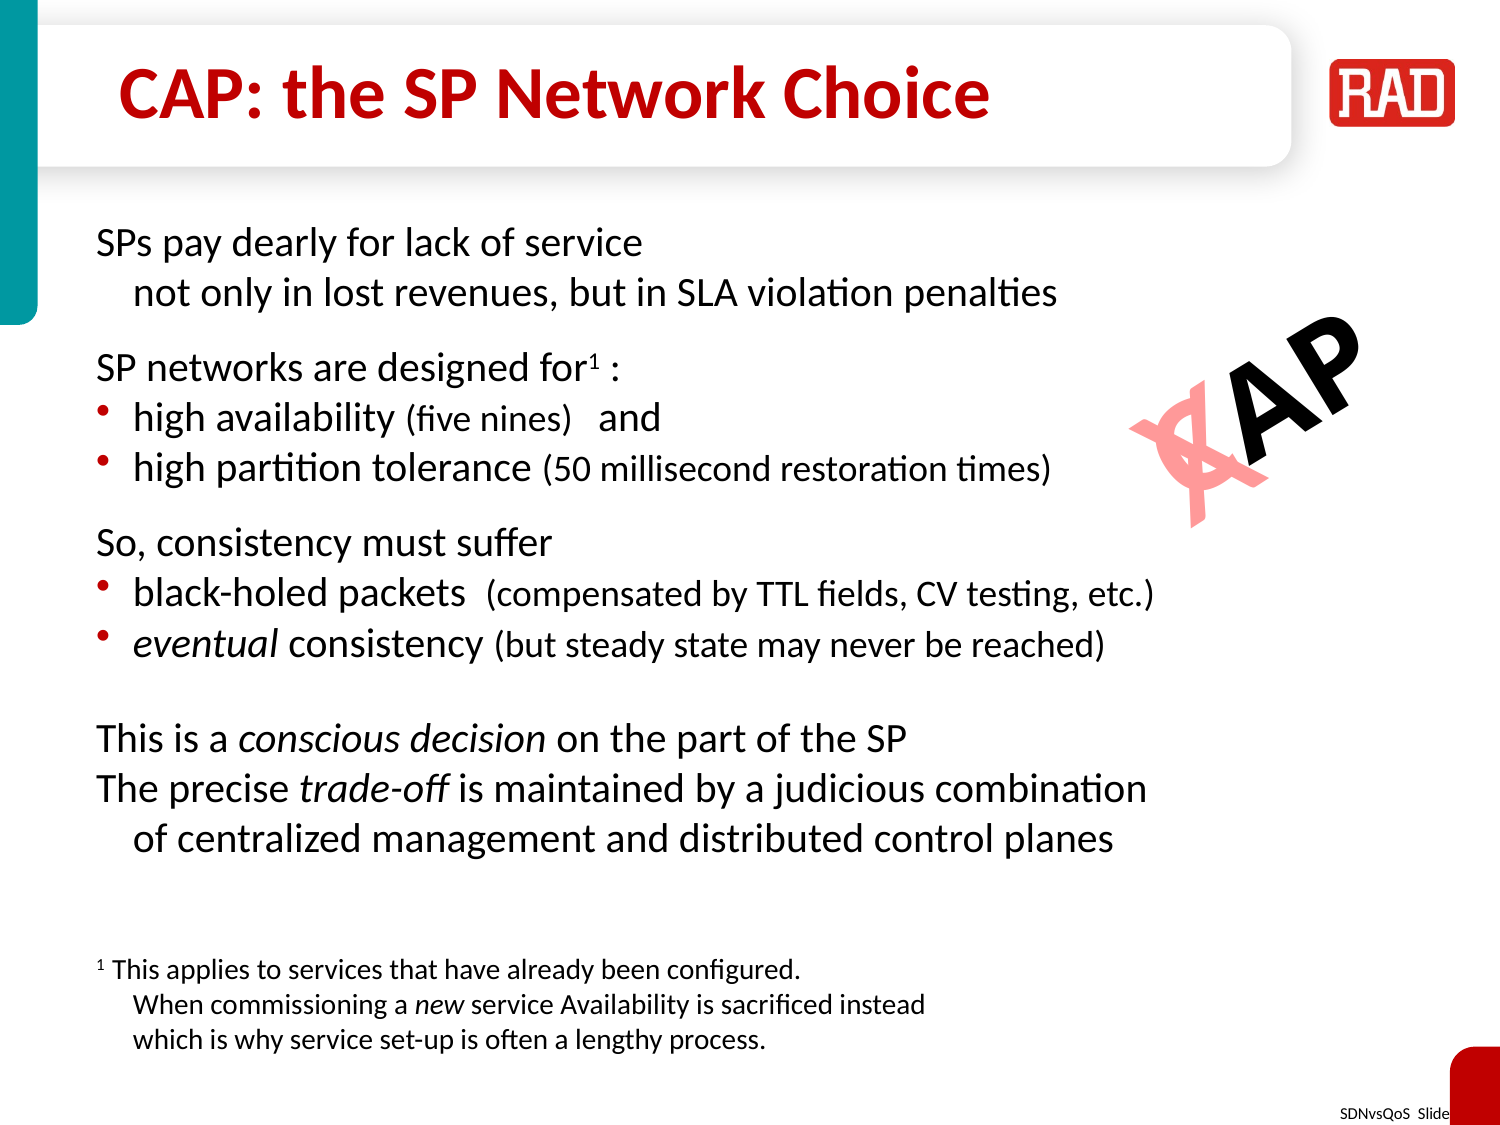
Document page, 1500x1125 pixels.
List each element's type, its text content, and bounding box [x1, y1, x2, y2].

picture [1329, 59, 1455, 127]
title CAP: the SP Network Choice [104, 43, 1215, 149]
list SPs pay dearly for lack of service not only in lost revenues, but in SLA violation penalties SP networks are designed for1 : high availability (five nines) and high partition tolerance (50 millisecond restoration times) So, consistency must suffer black-holed packets (compensated by TTL fields, CV testing, etc.) eventual consistency (but steady state may never be reached) This is a conscious decision on the part of the SP The precise trade-off is maintained by a judicious combination of centralized management and distributed control planes 1 This applies to services that have already been configured. When commissioning a new service Availability is sacrificed instead which is why service set-up is often a lengthy process. [81, 207, 1433, 1057]
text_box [1100, 339, 1433, 562]
